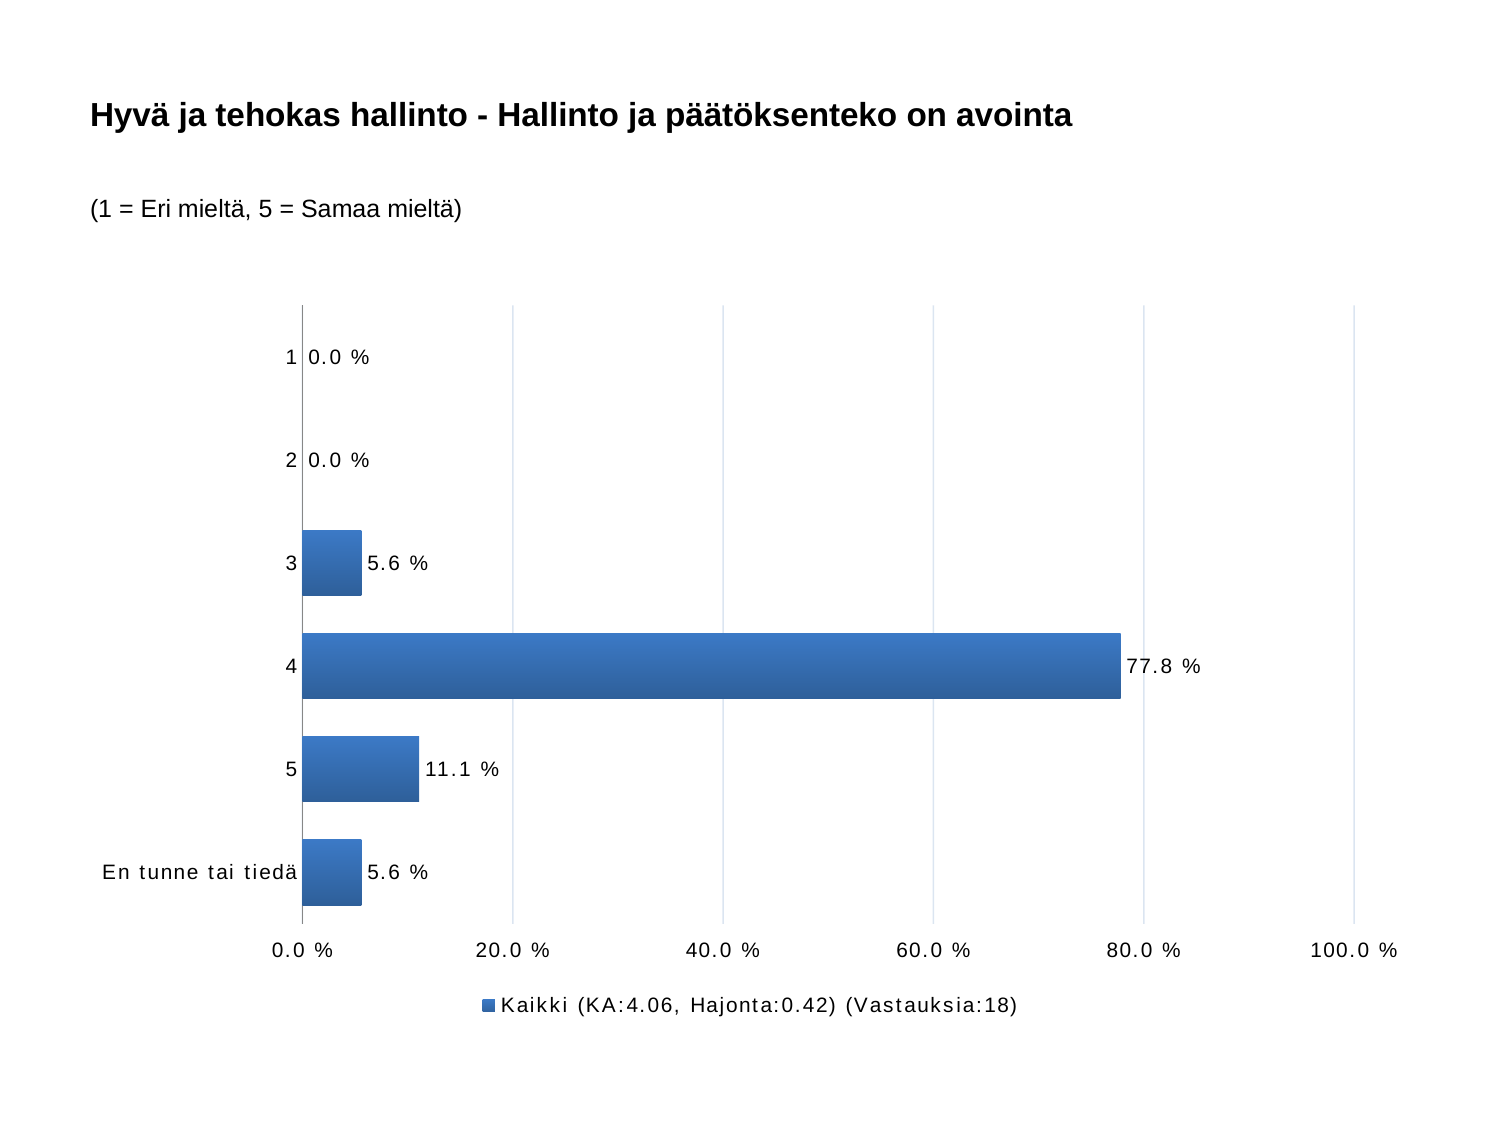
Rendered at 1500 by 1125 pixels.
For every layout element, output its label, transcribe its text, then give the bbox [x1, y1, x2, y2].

chart [74, 290, 1426, 1024]
title Hyvä ja tehokas hallinto - Hallinto ja päätöksenteko on avointa [75, 54, 1425, 173]
list (1 = Eri mieltä, 5 = Samaa mieltä) [75, 184, 1425, 274]
